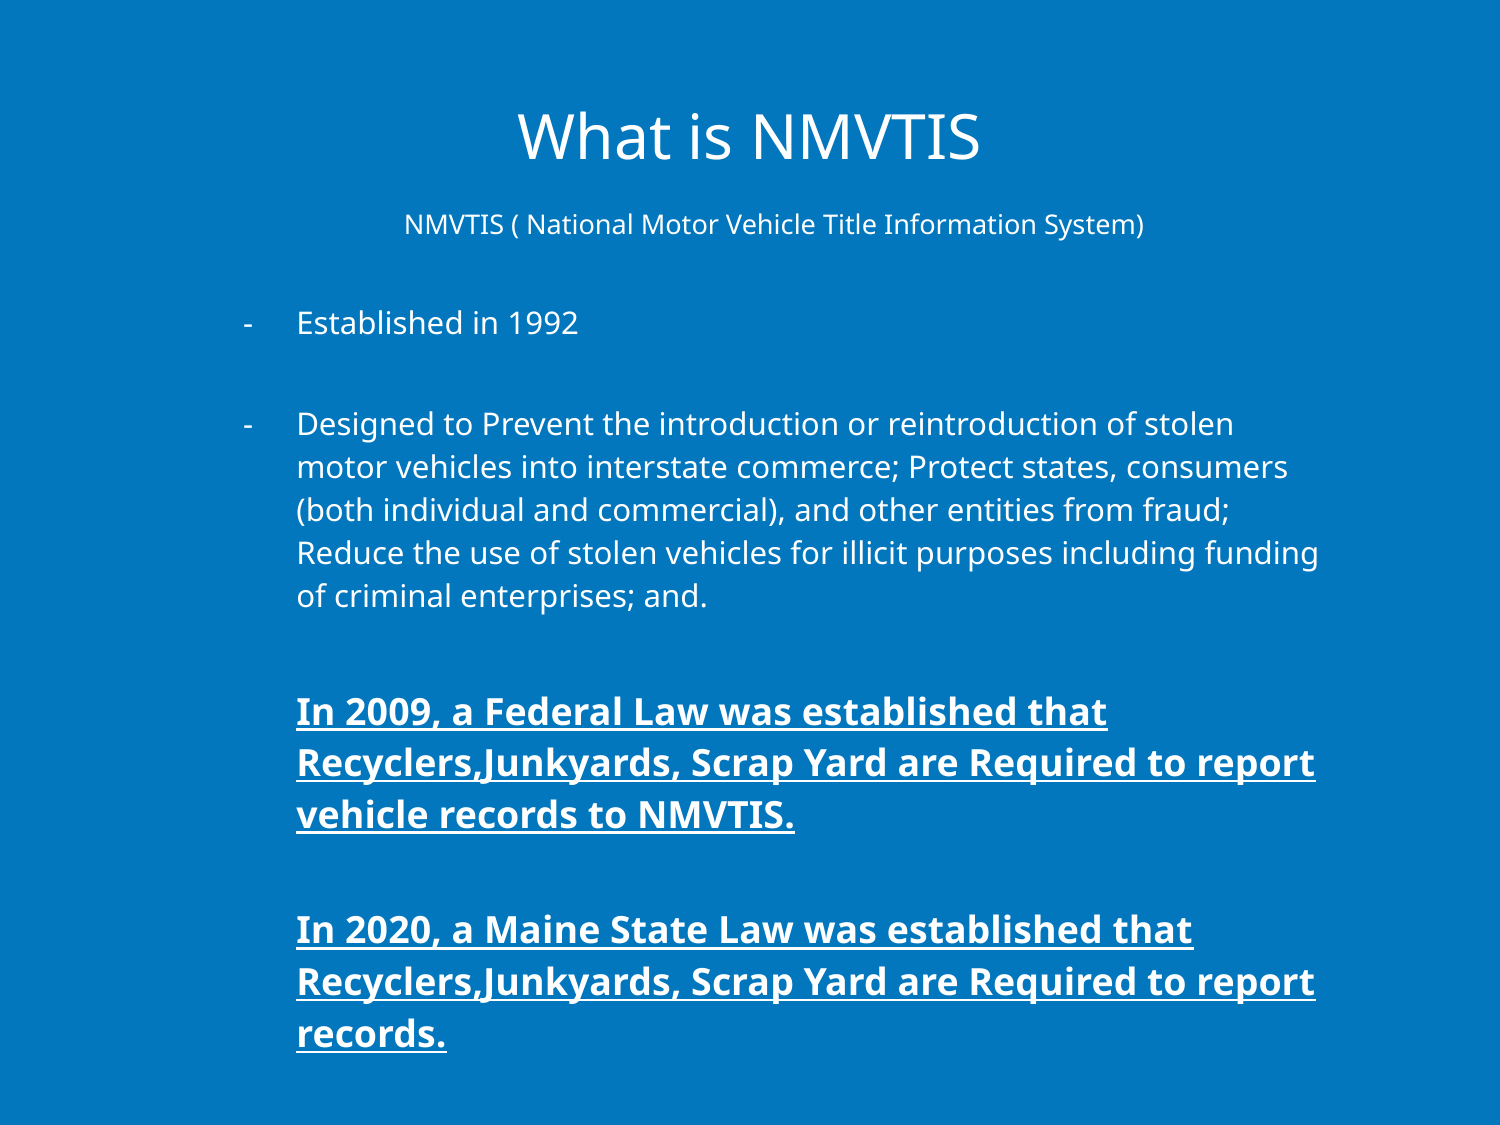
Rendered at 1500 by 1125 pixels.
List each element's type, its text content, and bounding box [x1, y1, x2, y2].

title What is NMVTIS [206, 40, 1294, 194]
list NMVTIS ( National Motor Vehicle Title Information System) Established in 1992 Designed to Prevent the introduction or reintroduction of stolen motor vehicles into interstate commerce; Protect states, consumers (both individual and commercial), and other entities from fraud; Reduce the use of stolen vehicles for illicit purposes including funding of criminal enterprises; and. In 2009, a Federal Law was established that Recyclers,Junkyards, Scrap Yard are Required to report vehicle records to NMVTIS. In 2020, a Maine State Law was established that Recyclers,Junkyards, Scrap Yard are Required to report records. [206, 194, 1342, 1065]
